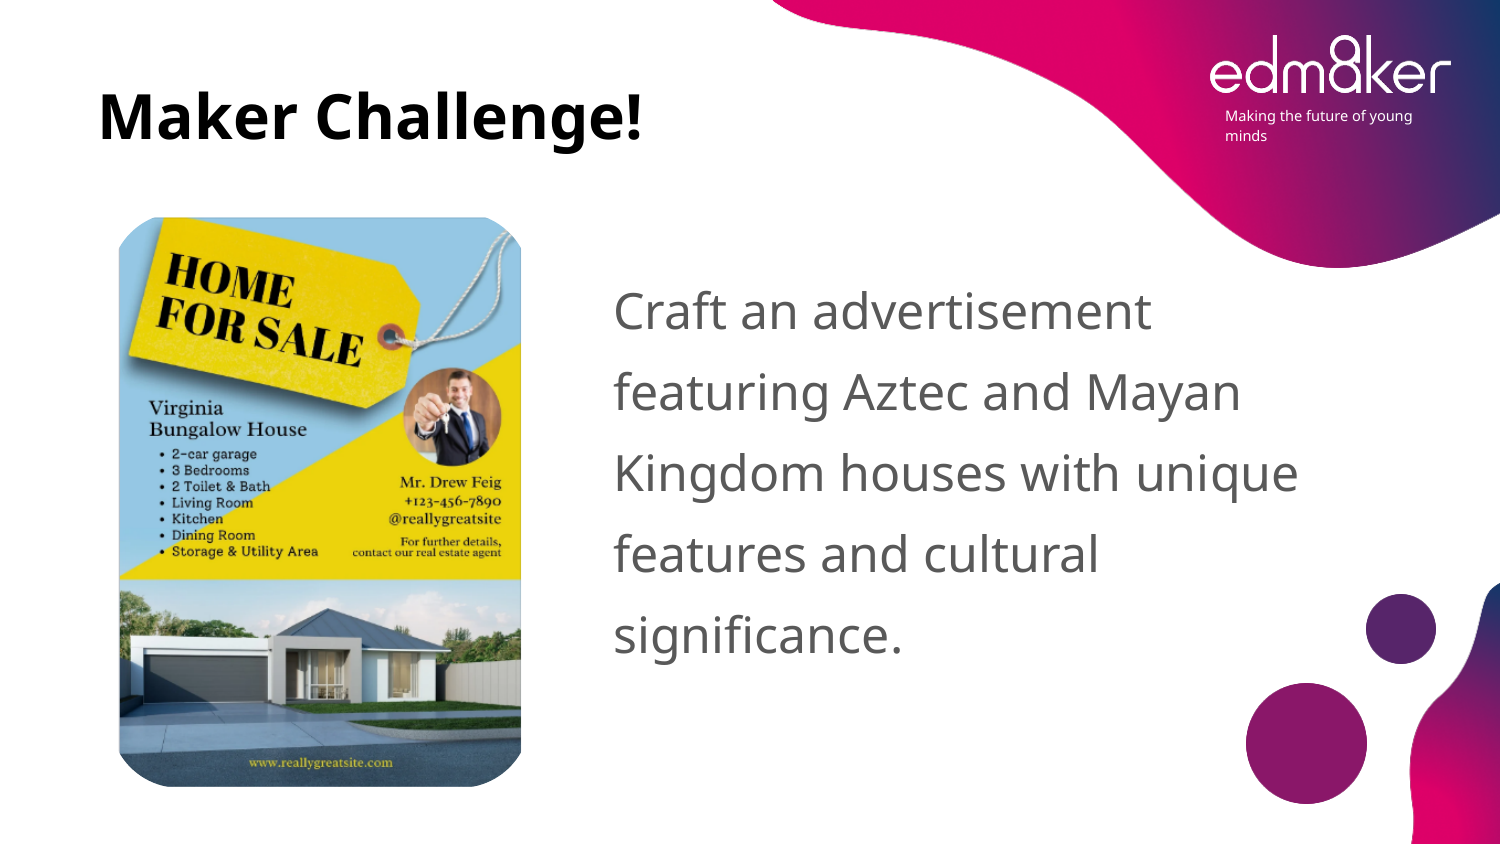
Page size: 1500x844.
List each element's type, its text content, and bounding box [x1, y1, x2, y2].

title Maker Challenge! [82, 61, 899, 190]
picture [109, 212, 531, 789]
picture [752, 0, 1500, 268]
list Craft an advertisement featuring Aztec and Mayan Kingdom houses with unique features and cultural significance. [598, 243, 1367, 758]
picture [1367, 560, 1500, 844]
picture [1246, 758, 1367, 804]
